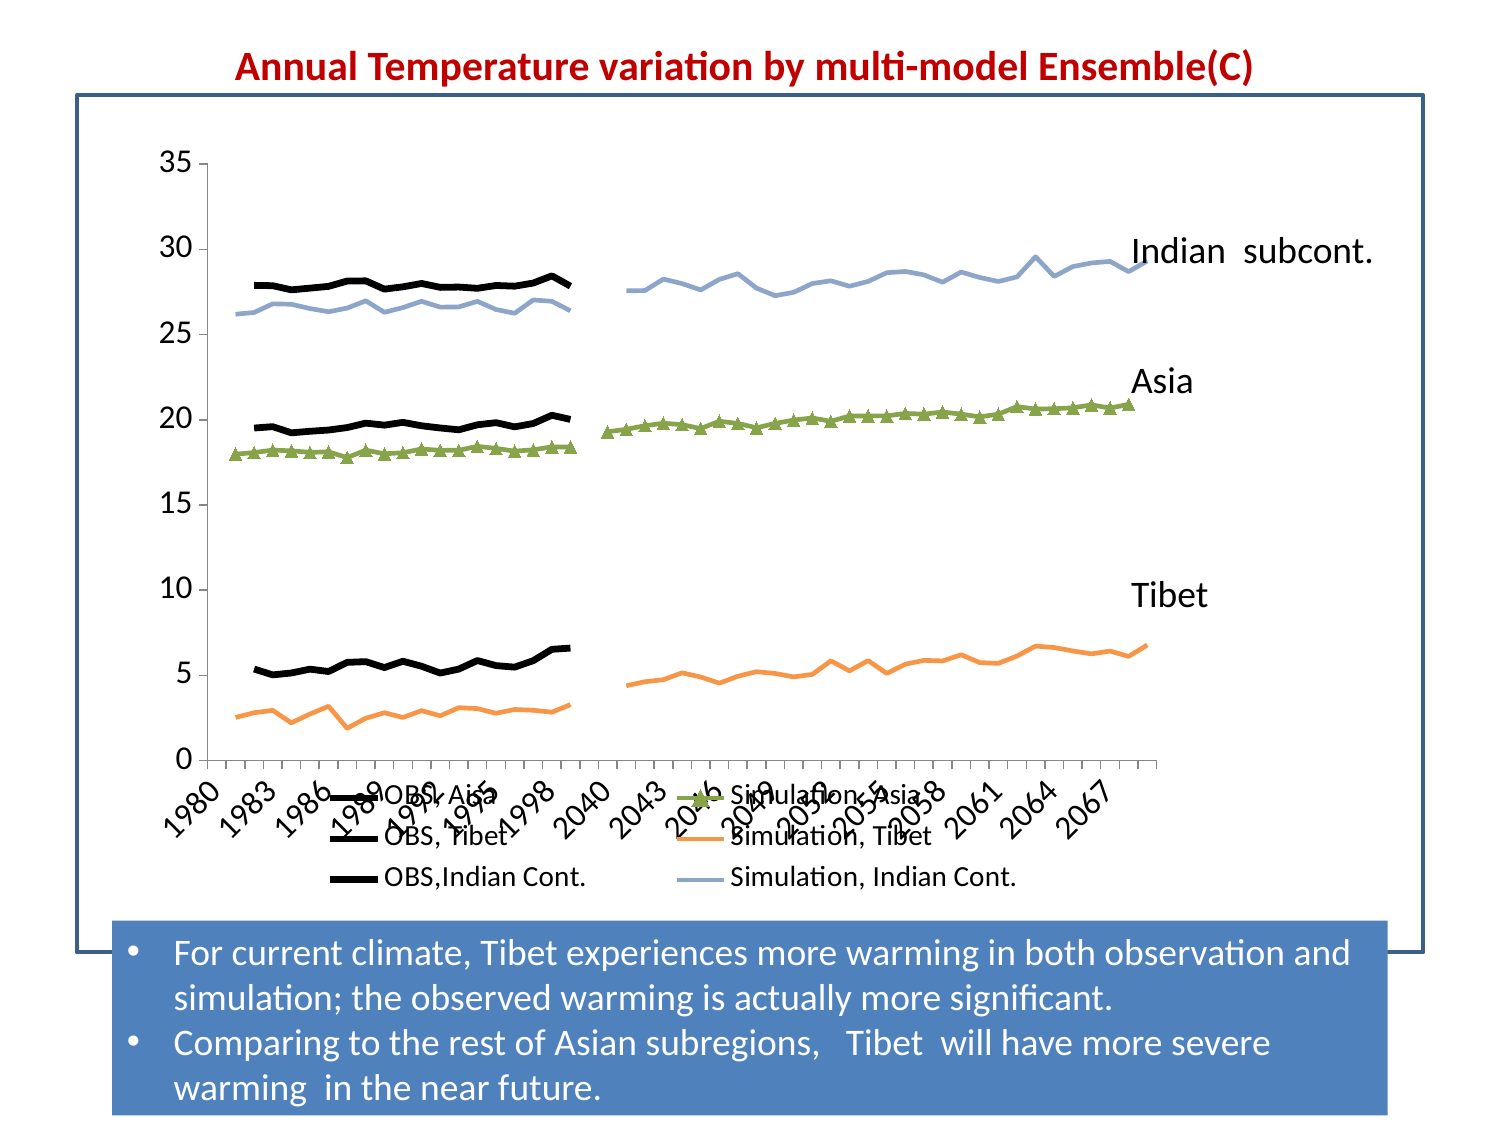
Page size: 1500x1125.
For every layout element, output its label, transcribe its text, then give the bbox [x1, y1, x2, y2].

text_box Asia [1182, 348, 1424, 409]
text_box Tibet [1182, 562, 1424, 623]
text_box Indian subcont. [1182, 218, 1424, 279]
text_box [75, 93, 1425, 954]
chart [135, 131, 1178, 916]
text_box Annual Temperature variation by multi-model Ensemble(C) [219, 31, 1280, 96]
text_box For current climate, Tibet experiences more warming in both observation and simulation; the observed warming is actually more significant. Comparing to the rest of Asian subregions, Tibet will have more severe warming in the near future. [112, 920, 1388, 1116]
